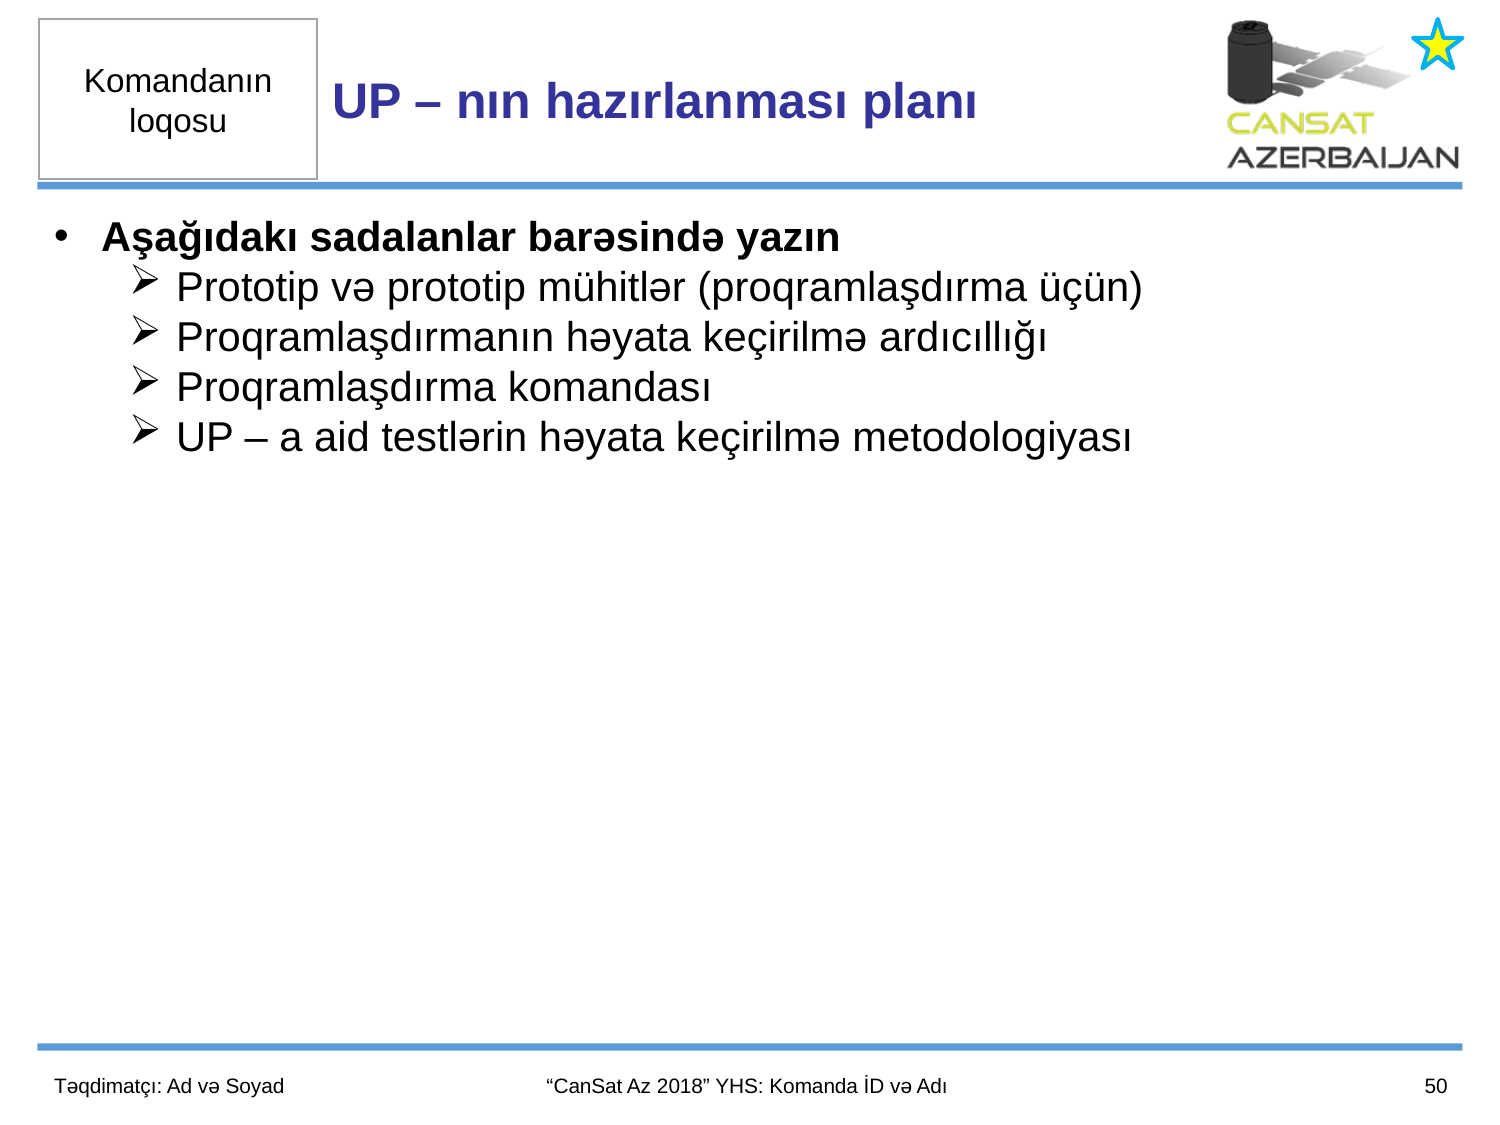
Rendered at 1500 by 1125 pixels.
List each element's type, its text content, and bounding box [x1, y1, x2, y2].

slide_number Təqdimatçı: Ad və Soyad [39, 1055, 397, 1115]
slide_number 50 [1312, 1055, 1463, 1115]
text_box Aşağıdakı sadalanlar barəsində yazın Prototip və prototip mühitlər (proqramlaşdırma üçün) Proqramlaşdırmanın həyata keçirilmə ardıcıllığı Proqramlaşdırma komandası UP – a aid testlərin həyata keçirilmə metodologiyası [39, 202, 1463, 862]
picture [1217, 5, 1463, 178]
text_box [1413, 19, 1463, 69]
text_box UP – nın hazırlanması planı [317, 19, 1218, 178]
footer “CanSat Az 2018” YHS: Komanda İD və Adı [397, 1055, 1103, 1115]
